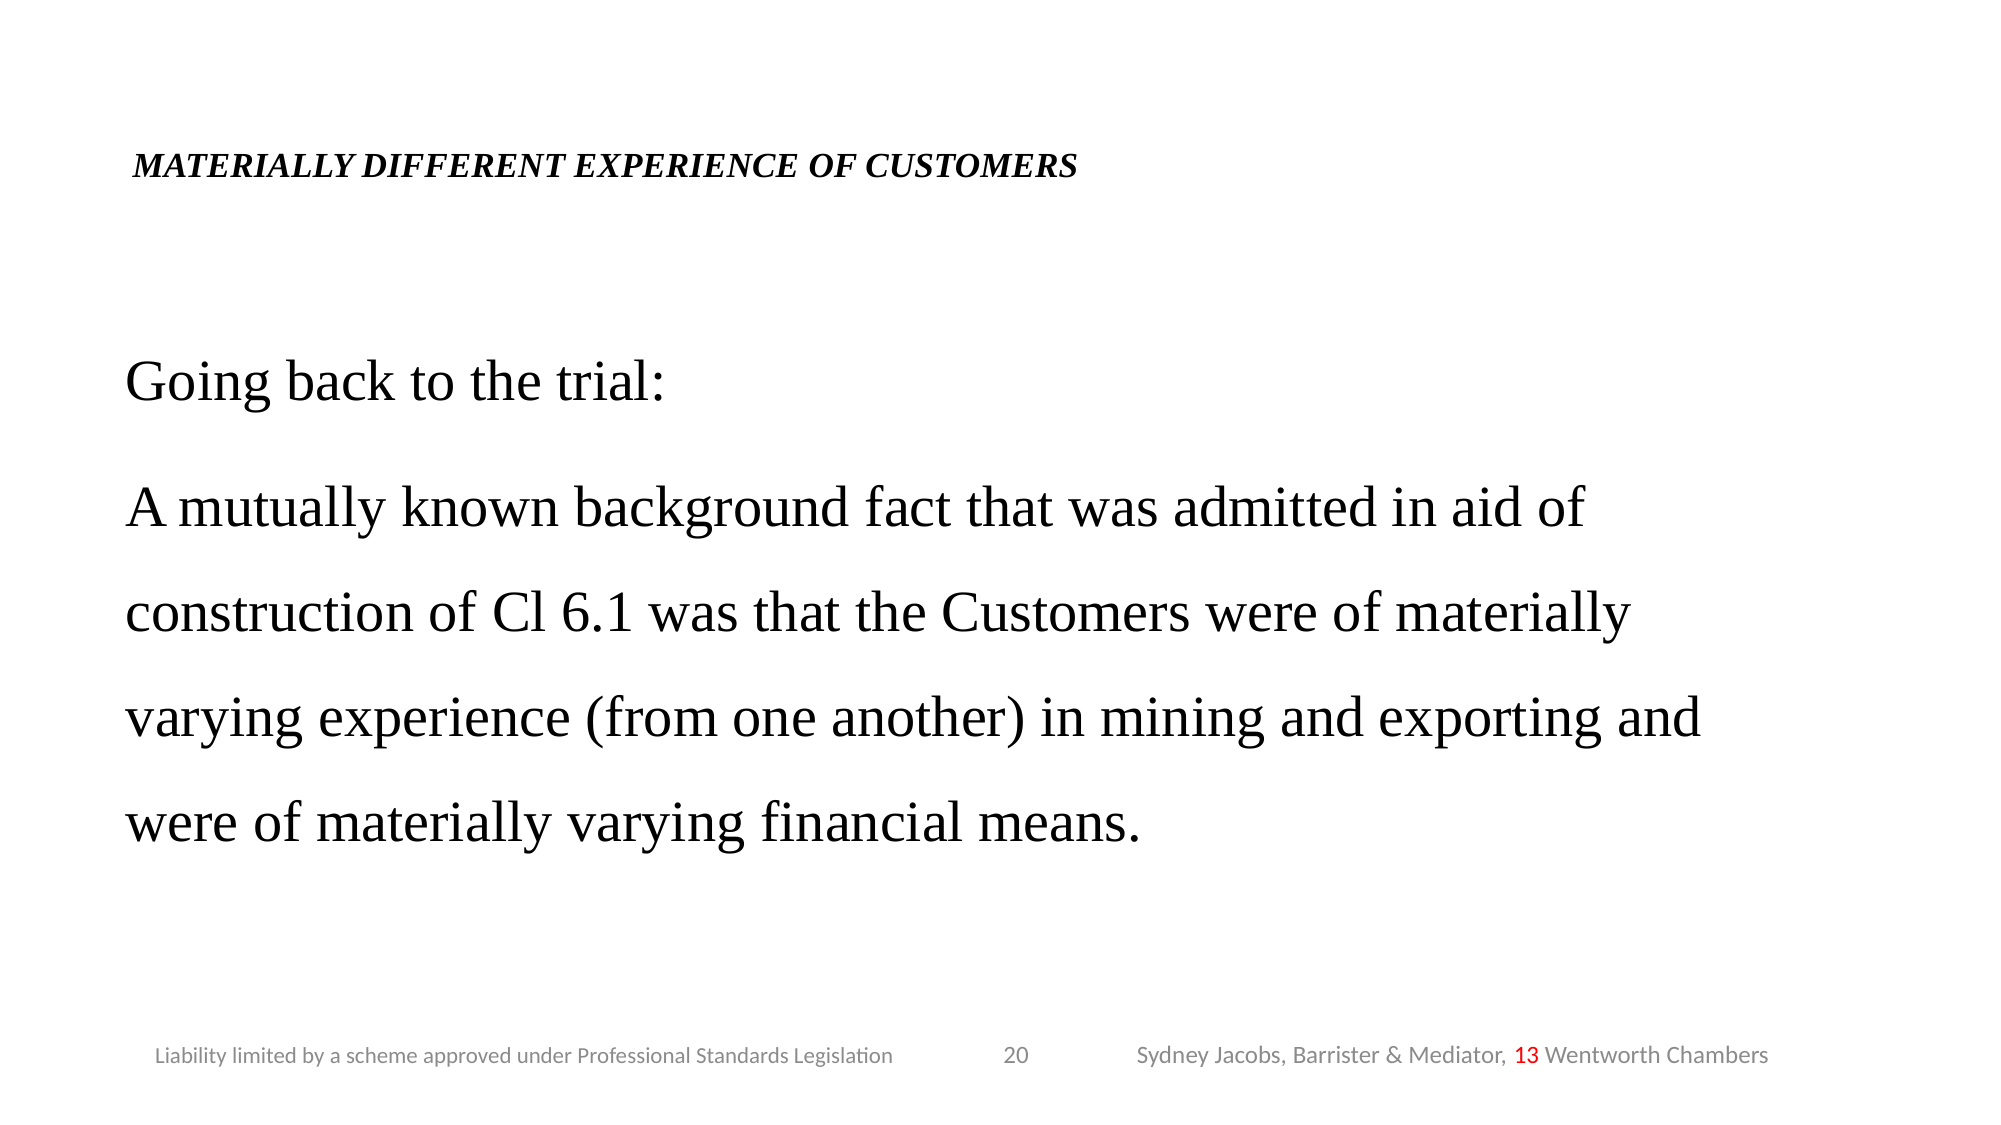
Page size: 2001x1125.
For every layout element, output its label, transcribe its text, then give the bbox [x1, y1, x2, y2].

title MATERIALLY DIFFERENT EXPERIENCE OF CUSTOMERS [117, 100, 1968, 279]
footer Sydney Jacobs, Barrister & Mediator, 13 Wentworth Chambers [1044, 1024, 1863, 1084]
list Going back to the trial: A mutually known background fact that was admitted in aid of construction of Cl 6.1 was that the Customers were of materially varying experience (from one another) in mining and exporting and were of materially varying financial means. [110, 299, 1725, 1024]
slide_number Liability limited by a scheme approved under Professional Standards Legislation [50, 1024, 956, 1084]
slide_number 20 [956, 1024, 1044, 1084]
